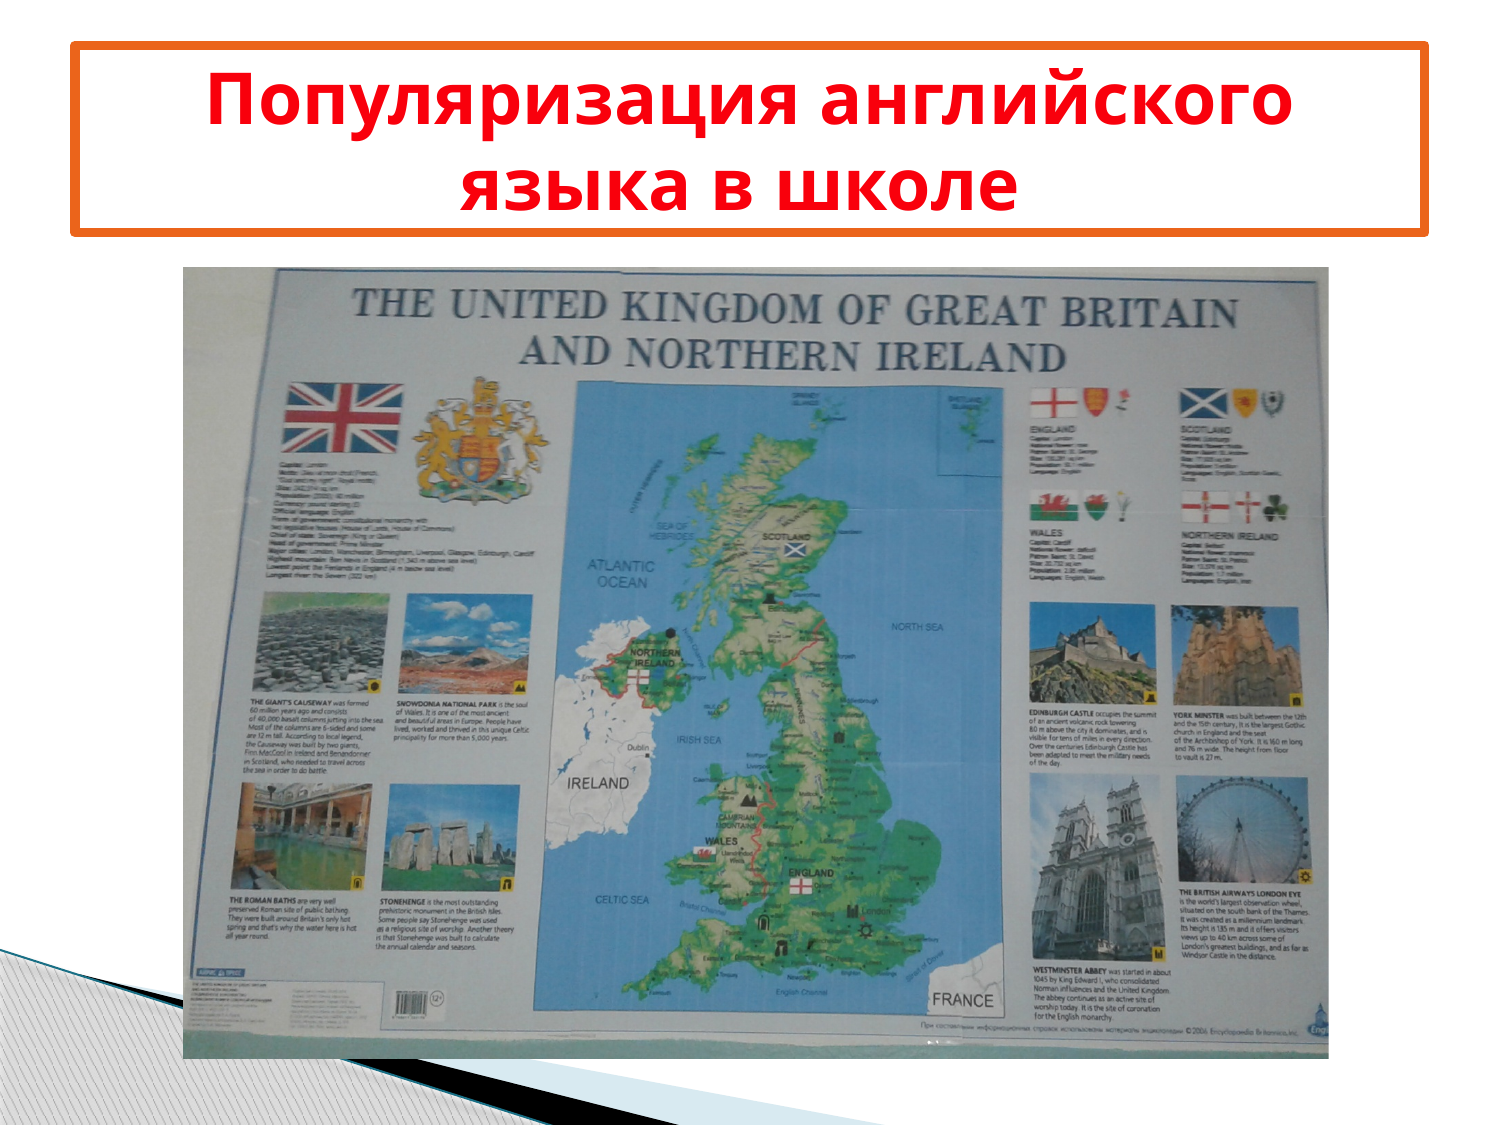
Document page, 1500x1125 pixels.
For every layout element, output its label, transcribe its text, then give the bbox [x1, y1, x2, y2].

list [182, 266, 1329, 1060]
title Популяризация английского языка в школе [70, 41, 1429, 237]
